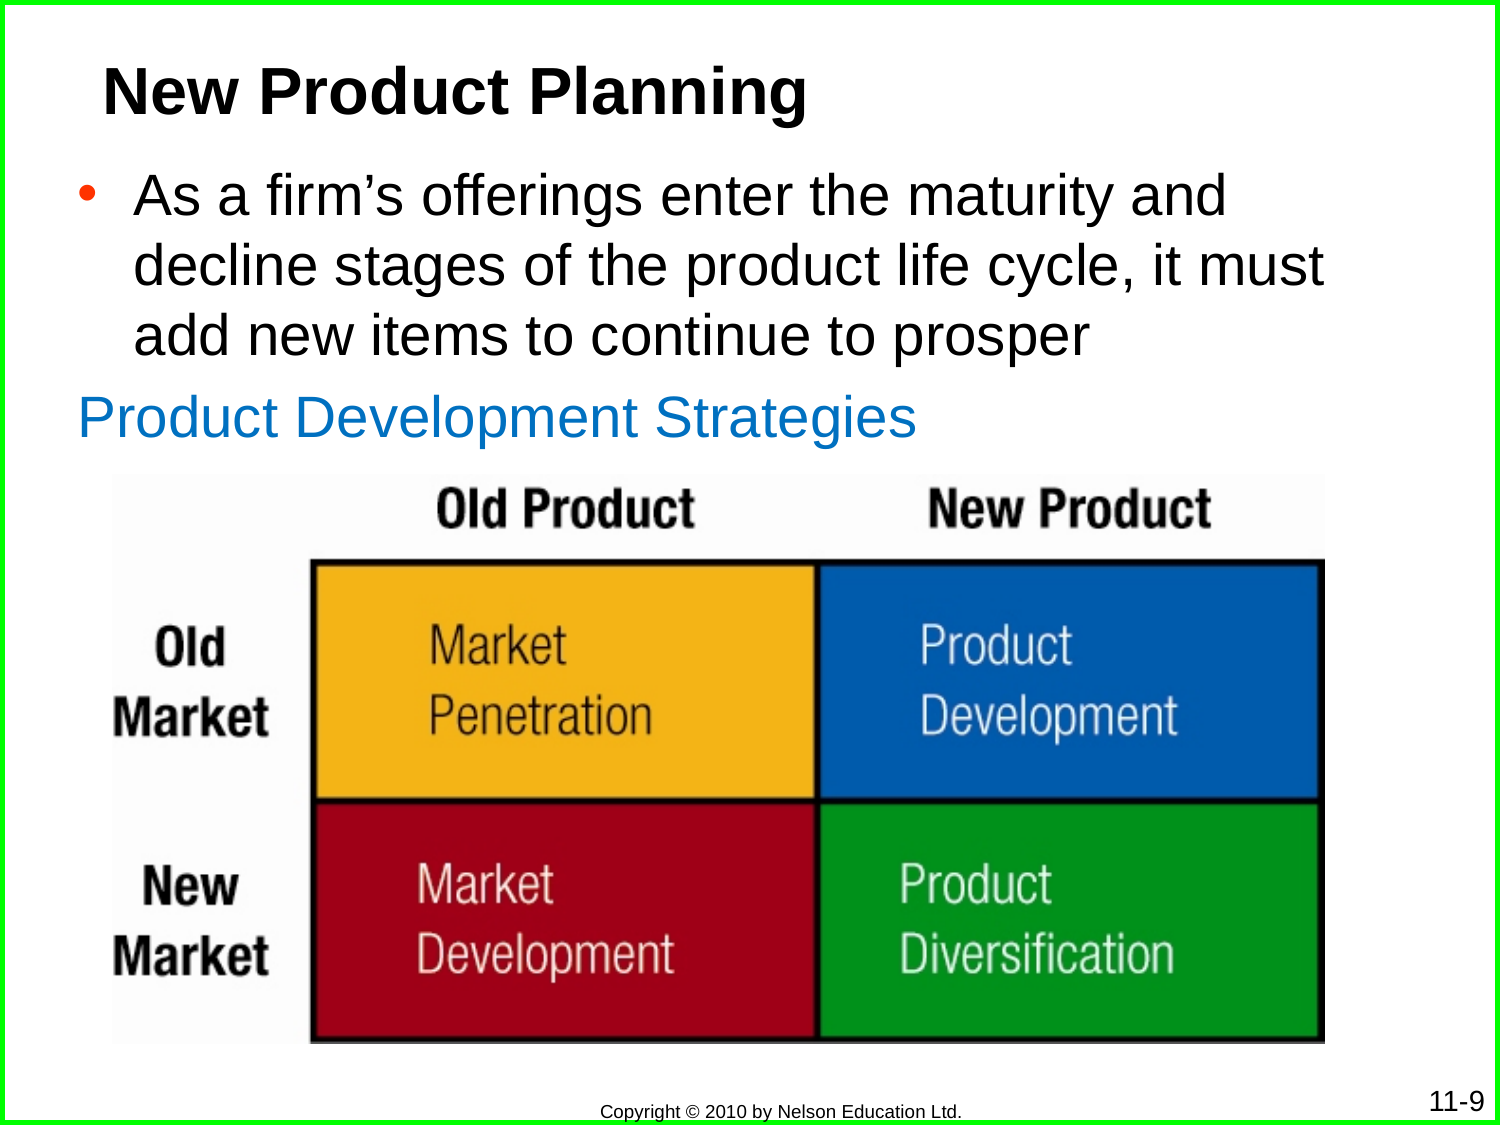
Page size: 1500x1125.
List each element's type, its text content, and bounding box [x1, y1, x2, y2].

slide_number 11-9 [1374, 1074, 1500, 1125]
list As a firm’s offerings enter the maturity and decline stages of the product life cycle, it must add new items to continue to prosper Product Development Strategies [59, 147, 1441, 1103]
title New Product Planning [87, 37, 1463, 138]
picture [112, 474, 1326, 1044]
